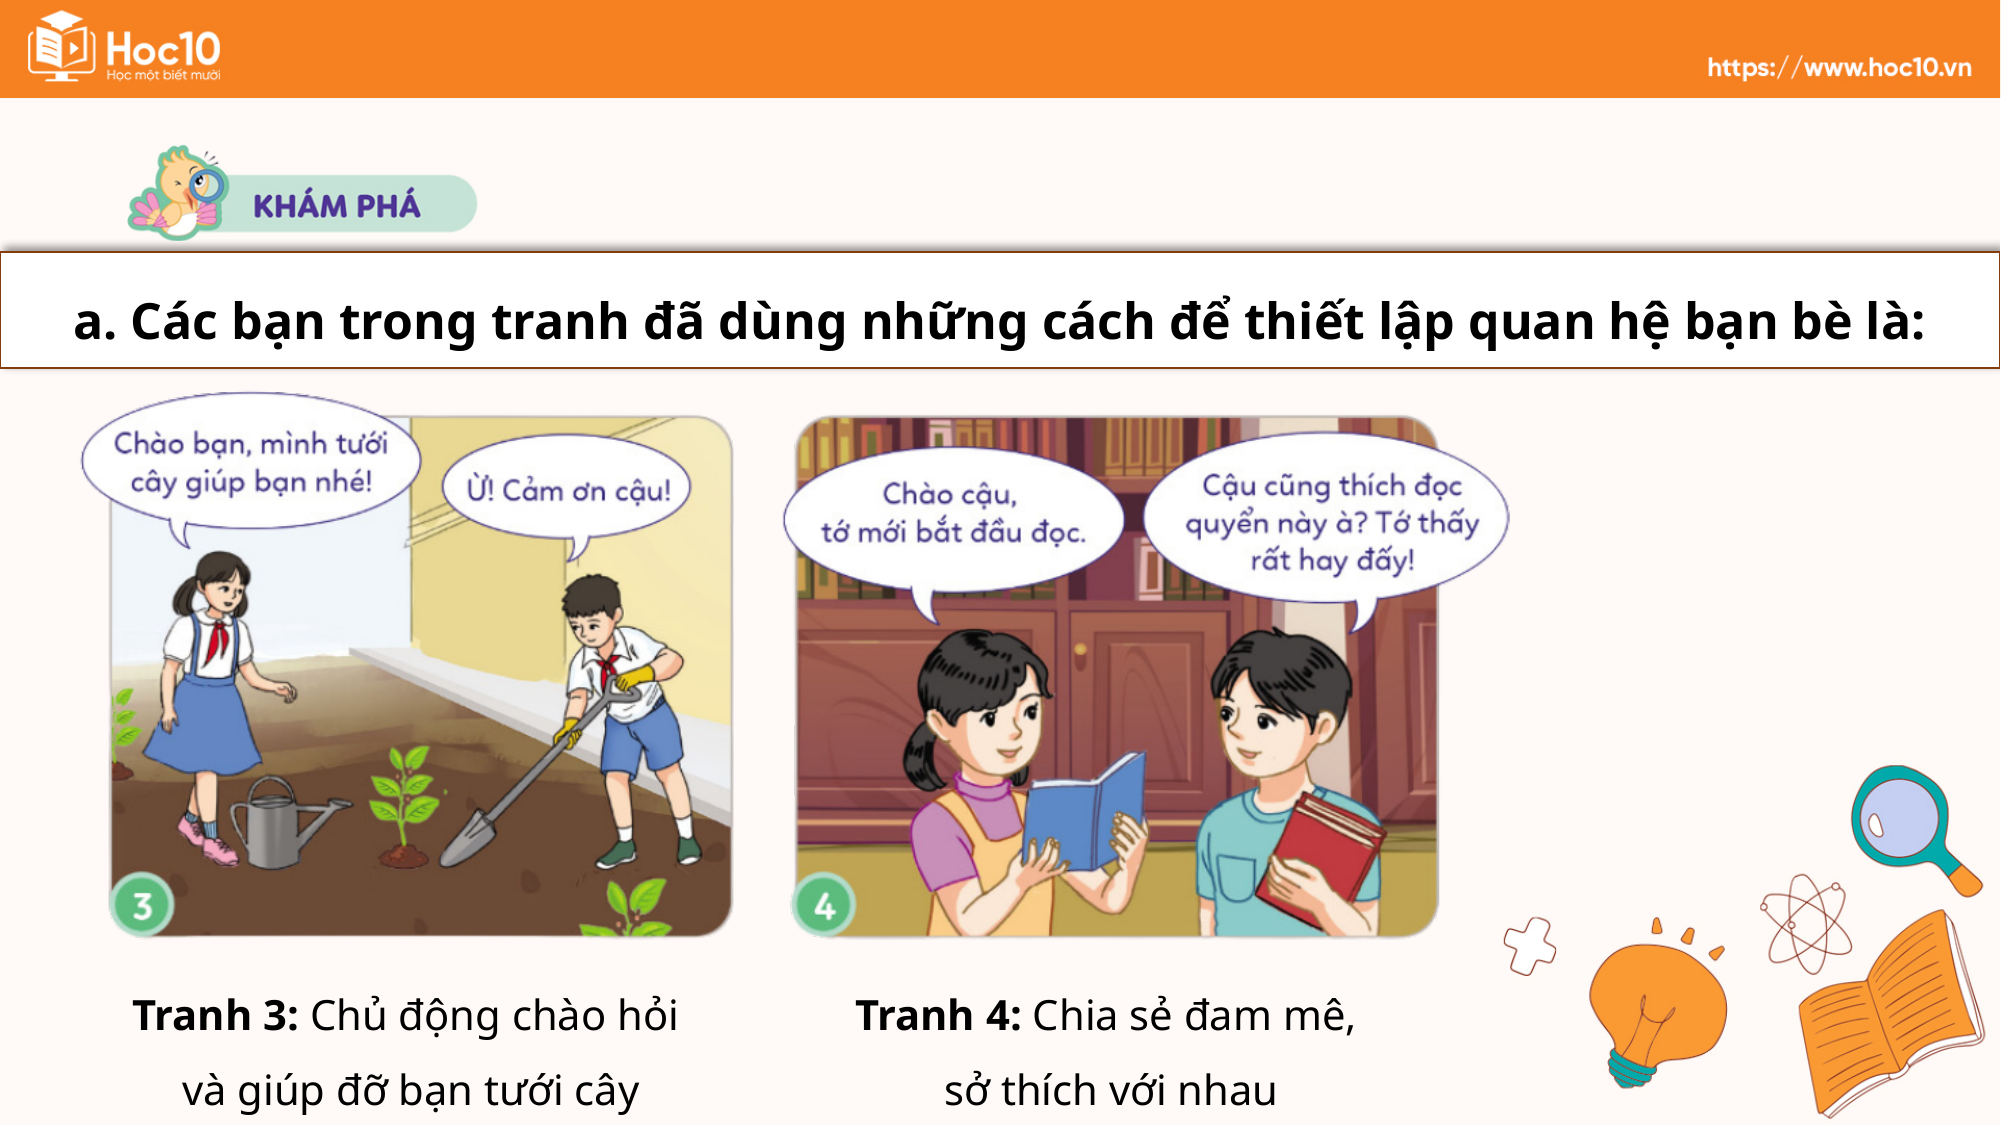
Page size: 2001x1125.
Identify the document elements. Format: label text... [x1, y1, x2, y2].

text_box a. Các bạn trong tranh đã dùng những cách để thiết lập quan hệ bạn bè là: [0, 251, 2000, 369]
text_box Tranh 4: Chia sẻ đam mê, sở thích với nhau [766, 995, 1457, 1122]
text_box Tranh 3: Chủ động chào hỏi và giúp đỡ bạn tưới cây [55, 995, 766, 1122]
picture [0, 0, 2001, 1125]
